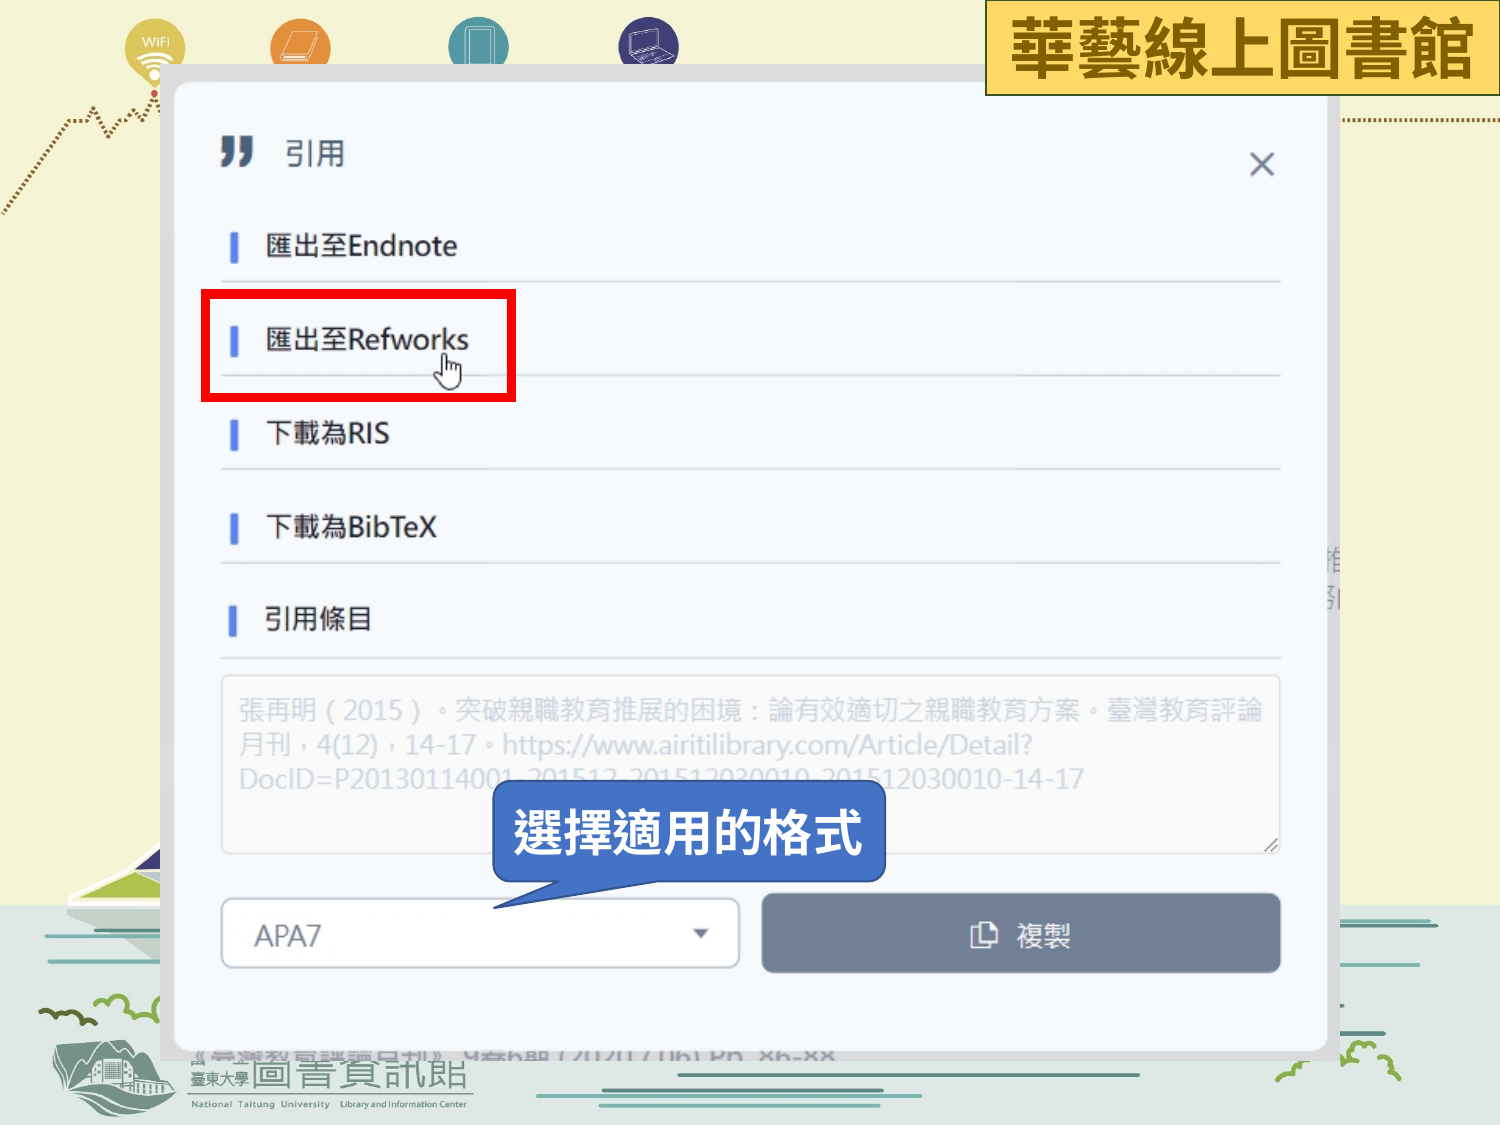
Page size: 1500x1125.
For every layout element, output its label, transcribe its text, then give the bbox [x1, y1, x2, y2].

picture [0, 0, 1500, 1125]
text_box 華藝線上圖書館 [985, 0, 1500, 96]
